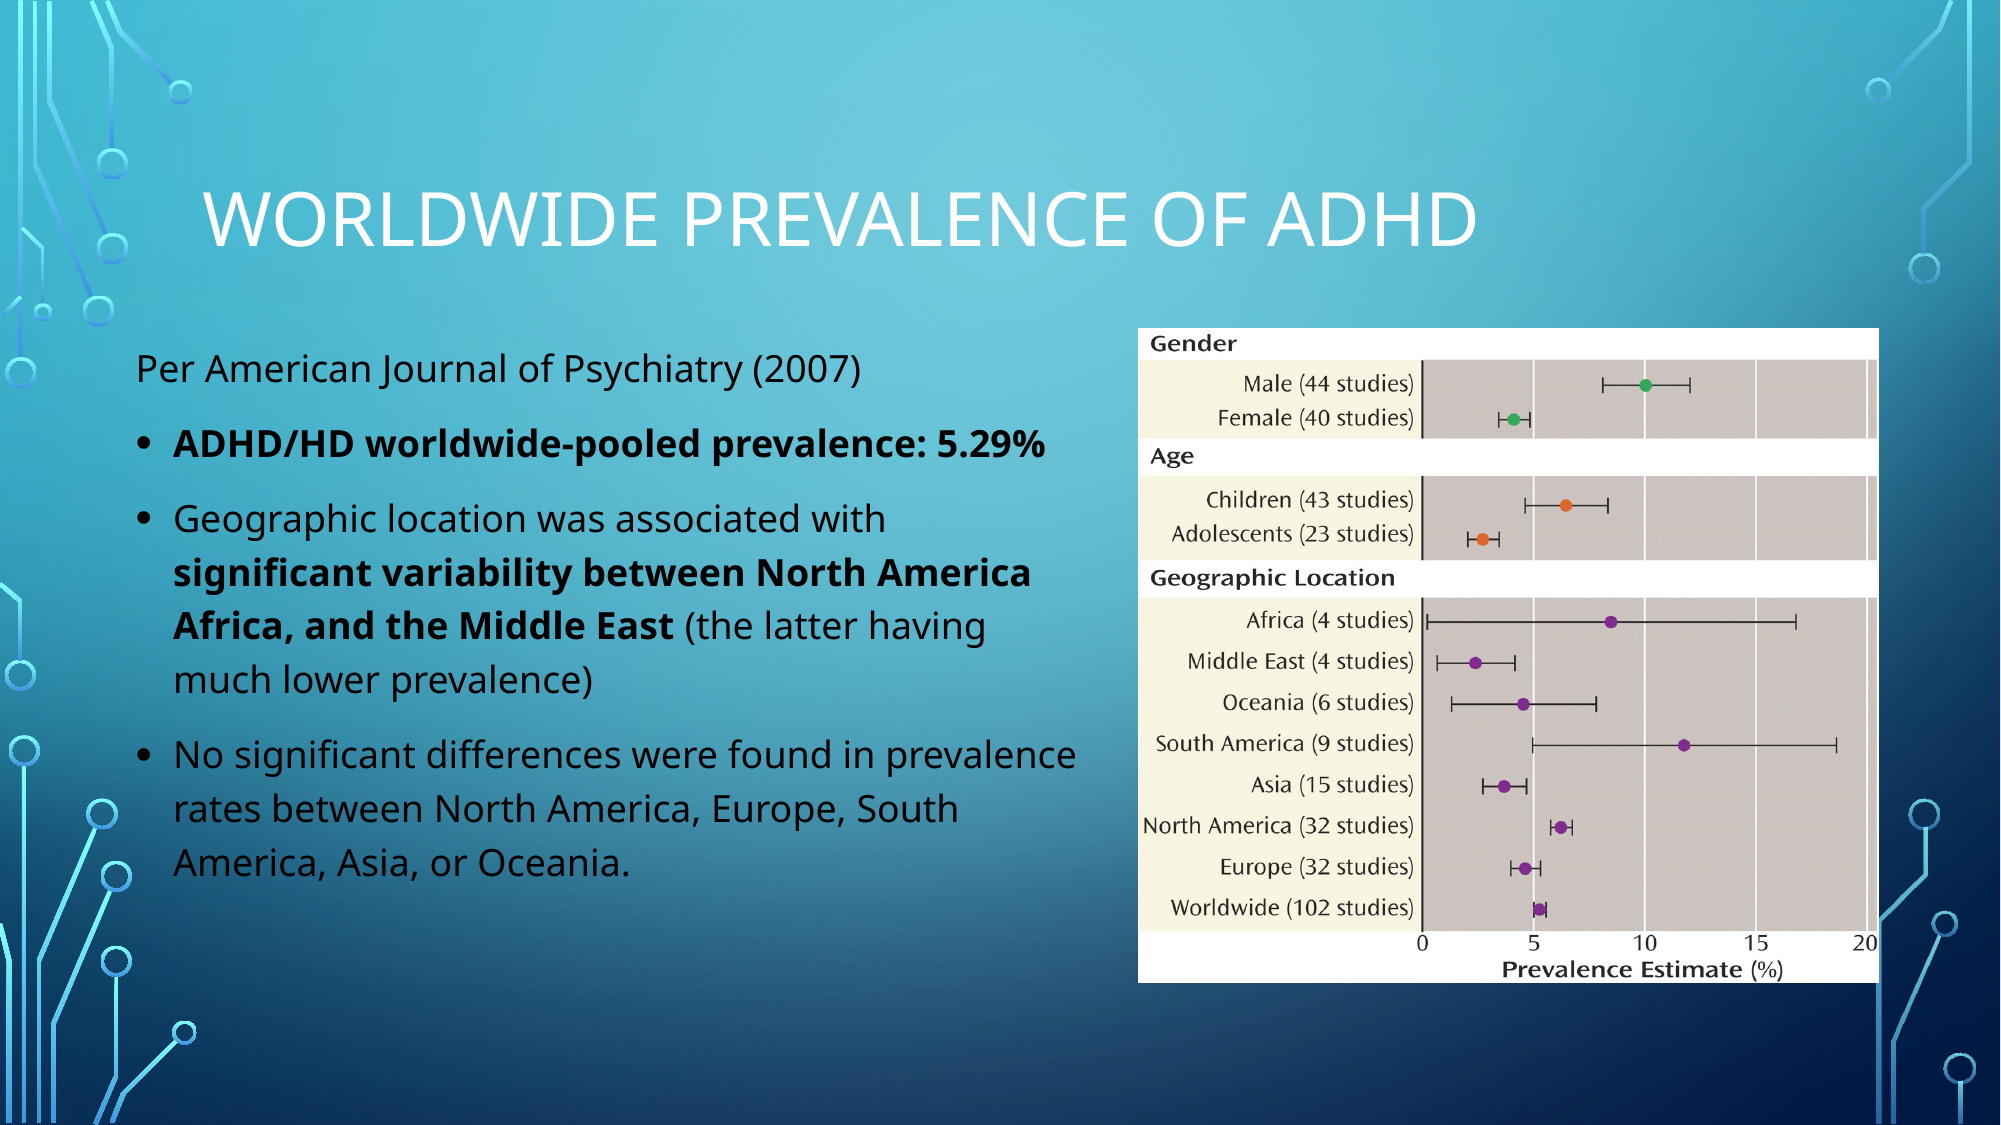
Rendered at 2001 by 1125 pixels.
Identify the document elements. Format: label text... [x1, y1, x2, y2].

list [1137, 328, 1880, 984]
list Per American Journal of Psychiatry (2007) ADHD/HD worldwide-pooled prevalence: 5.29% Geographic location was associated with significant variability between North America Africa, and the Middle East (the latter having much lower prevalence) No significant differences were found in prevalence rates between North America, Europe, South America, Asia, or Oceania. [120, 328, 1107, 983]
title Worldwide prevalence of adhd [187, 101, 1813, 344]
